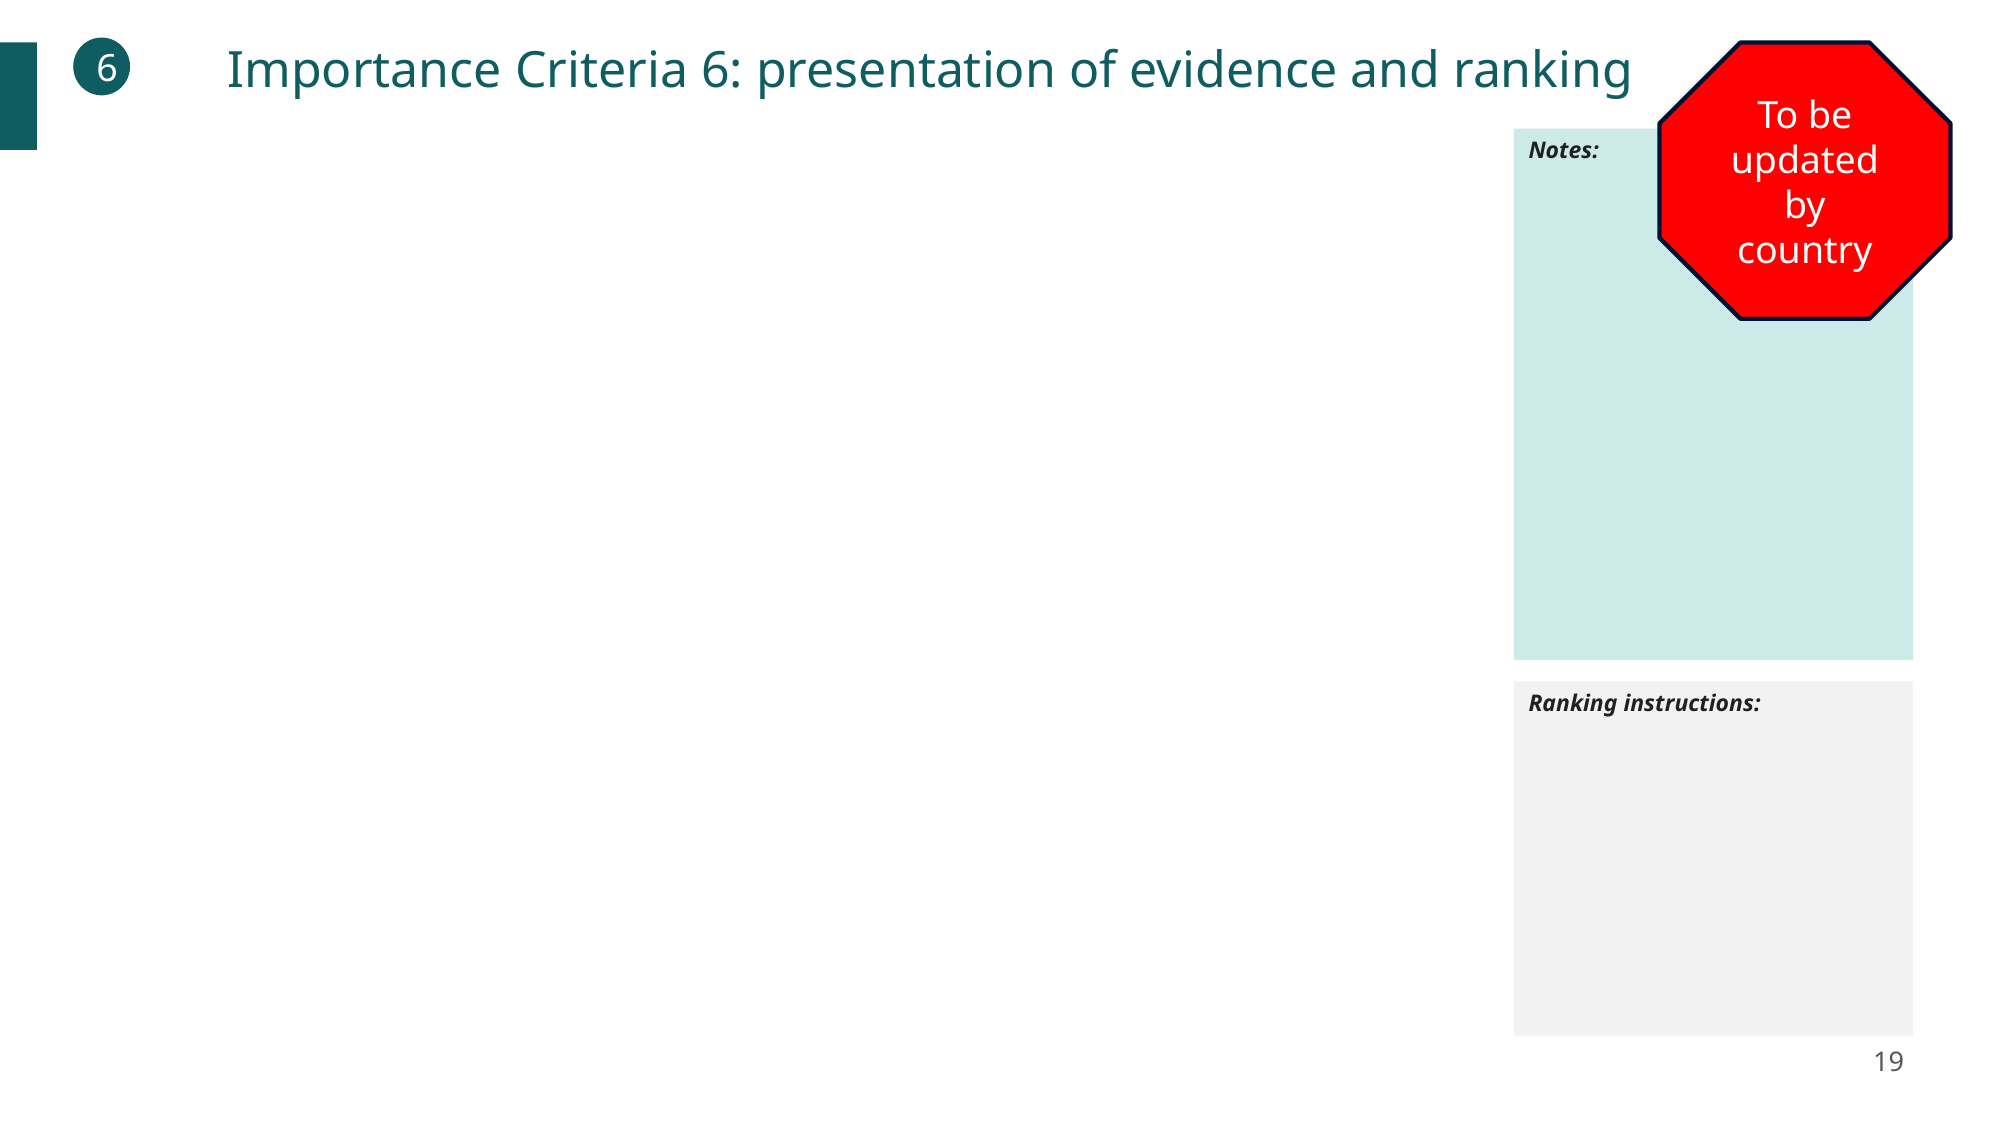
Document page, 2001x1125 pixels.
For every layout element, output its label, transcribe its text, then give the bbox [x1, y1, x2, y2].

slide_number 19 [1853, 1019, 1974, 1106]
text_box 6 [71, 35, 133, 98]
text_box Importance Criteria 6: presentation of evidence and ranking [77, 36, 1961, 157]
text_box Ranking instructions: [1512, 679, 1915, 1038]
text_box [0, 42, 37, 150]
text_box To be updated by country [1657, 40, 1953, 321]
text_box Notes: [1512, 126, 1915, 662]
